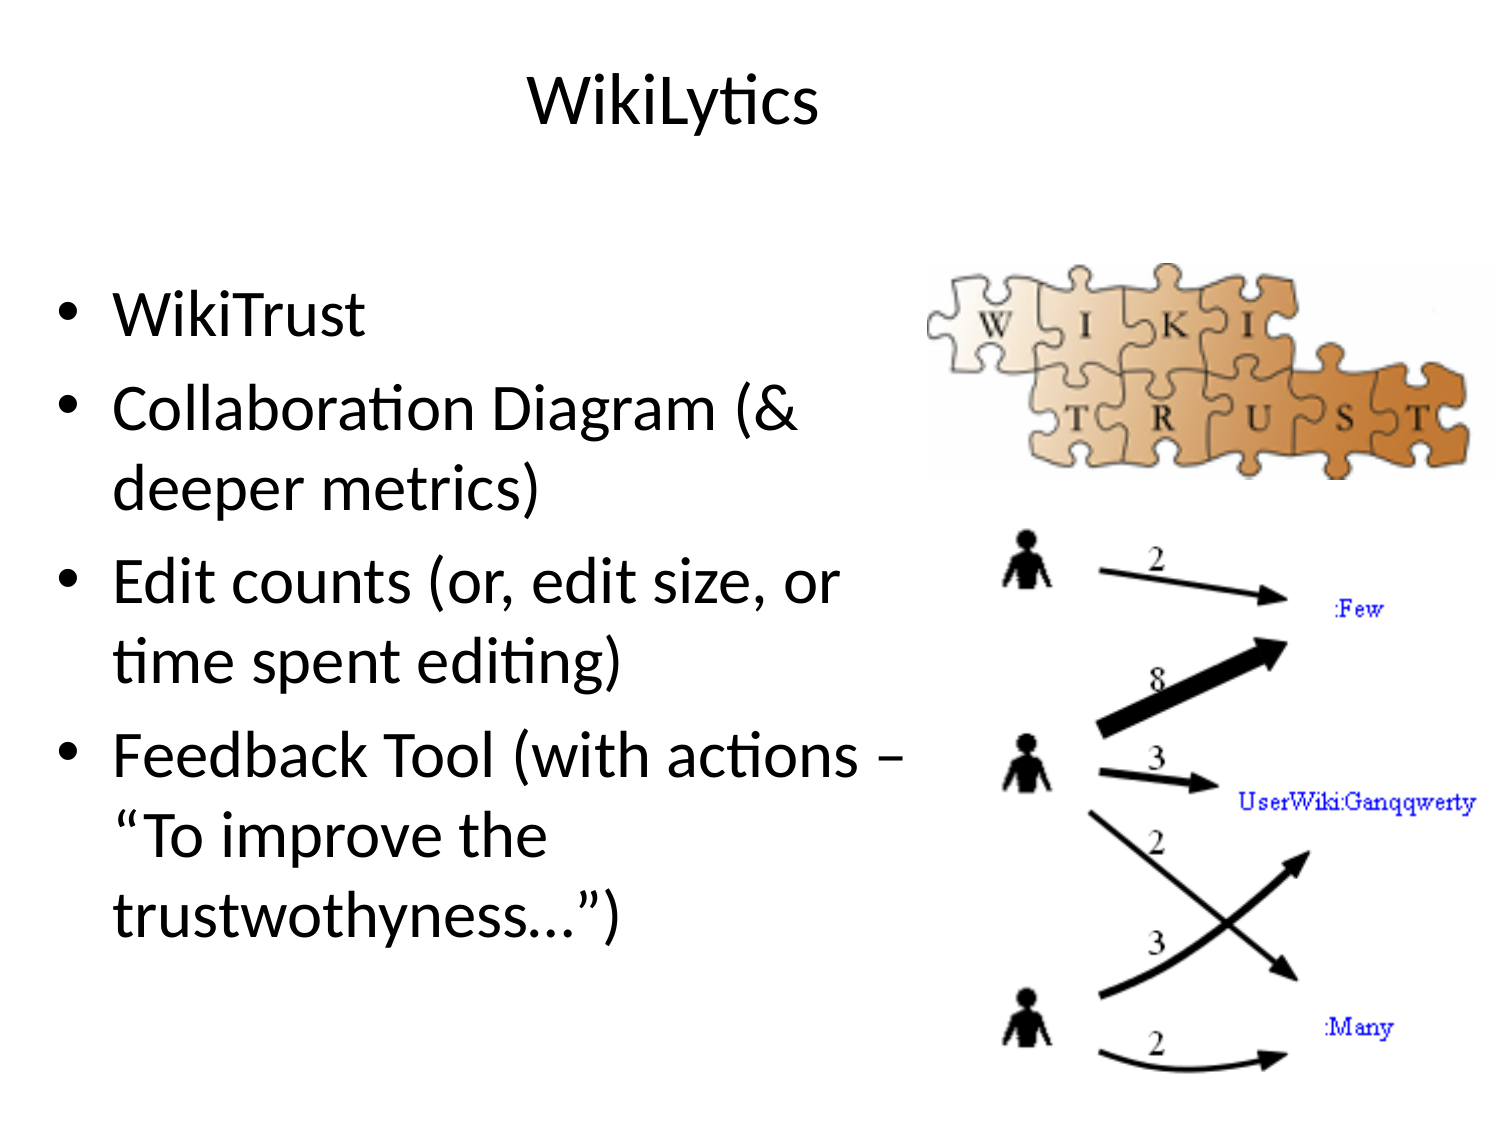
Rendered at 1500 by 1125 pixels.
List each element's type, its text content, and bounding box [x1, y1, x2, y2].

picture [926, 263, 1497, 480]
list WikiTrust Collaboration Diagram (& deeper metrics) Edit counts (or, edit size, or time spent editing) Feedback Tool (with actions – “To improve the trustwothyness…”) [41, 262, 988, 1005]
picture [946, 514, 1493, 1102]
title WikiLytics [0, 42, 1349, 147]
